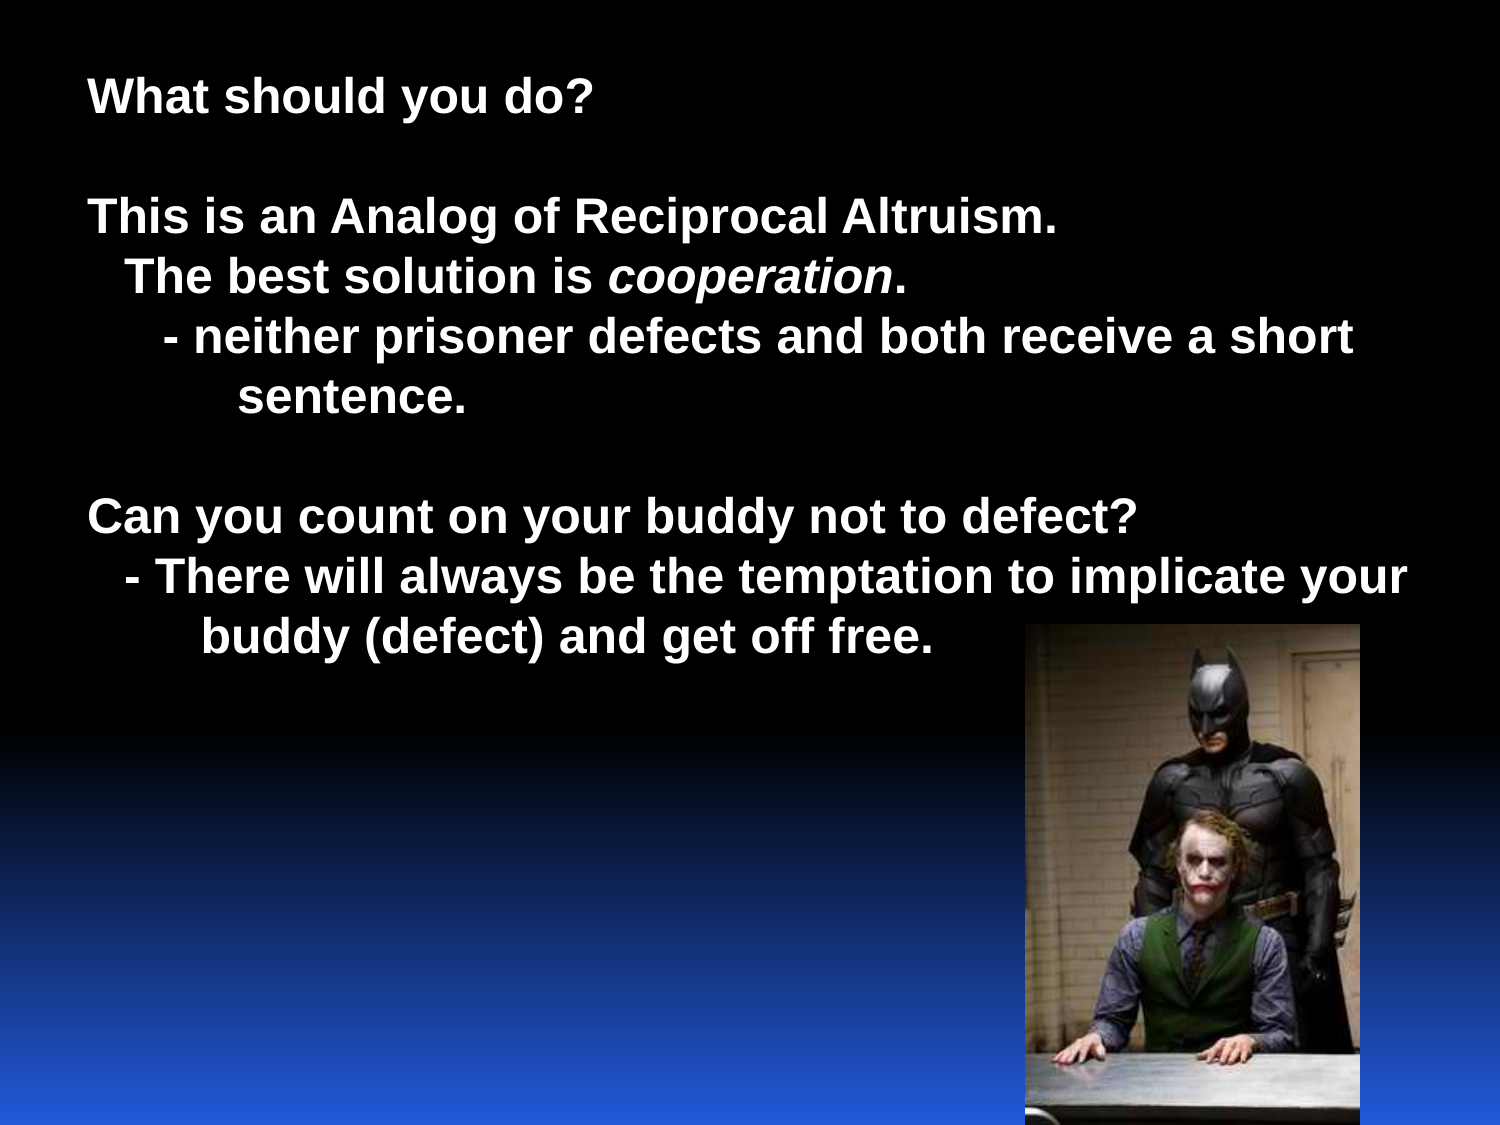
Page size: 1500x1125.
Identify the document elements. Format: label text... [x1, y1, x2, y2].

picture [1024, 624, 1360, 1125]
text_box What should you do? This is an Analog of Reciprocal Altruism. The best solution is cooperation. - neither prisoner defects and both receive a short sentence. Can you count on your buddy not to defect? - There will always be the temptation to implicate your buddy (defect) and get off free. [72, 56, 1450, 672]
